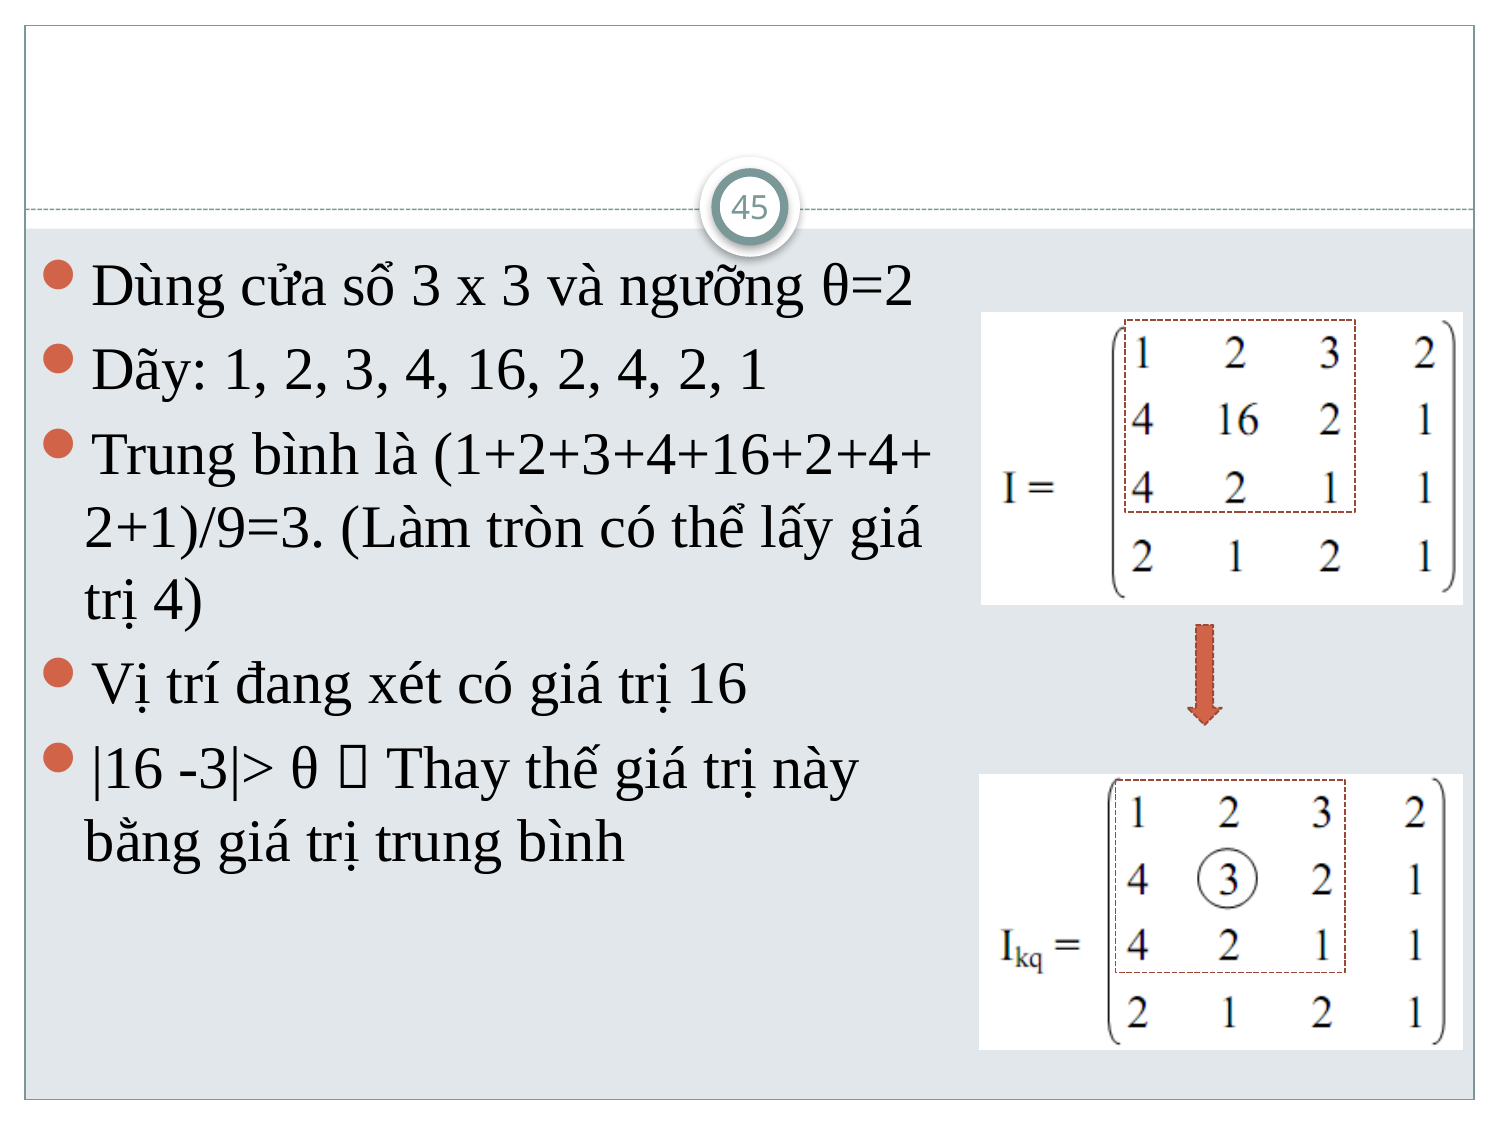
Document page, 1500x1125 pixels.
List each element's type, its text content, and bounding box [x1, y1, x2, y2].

list Dùng cửa sổ 3 x 3 và ngưỡng θ=2 Dãy: 1, 2, 3, 4, 16, 2, 4, 2, 1 Trung bình là (1+2+3+4+16+2+4+ 2+1)/9=3. (Làm tròn có thể lấy giá trị 4) Vị trí đang xét có giá trị 16 |16 -3|> θ  Thay thế giá trị này bằng giá trị trung bình [24, 237, 963, 1100]
picture [979, 774, 1463, 1051]
picture [980, 312, 1463, 605]
slide_number 45 [712, 172, 788, 246]
text_box [1187, 624, 1223, 726]
